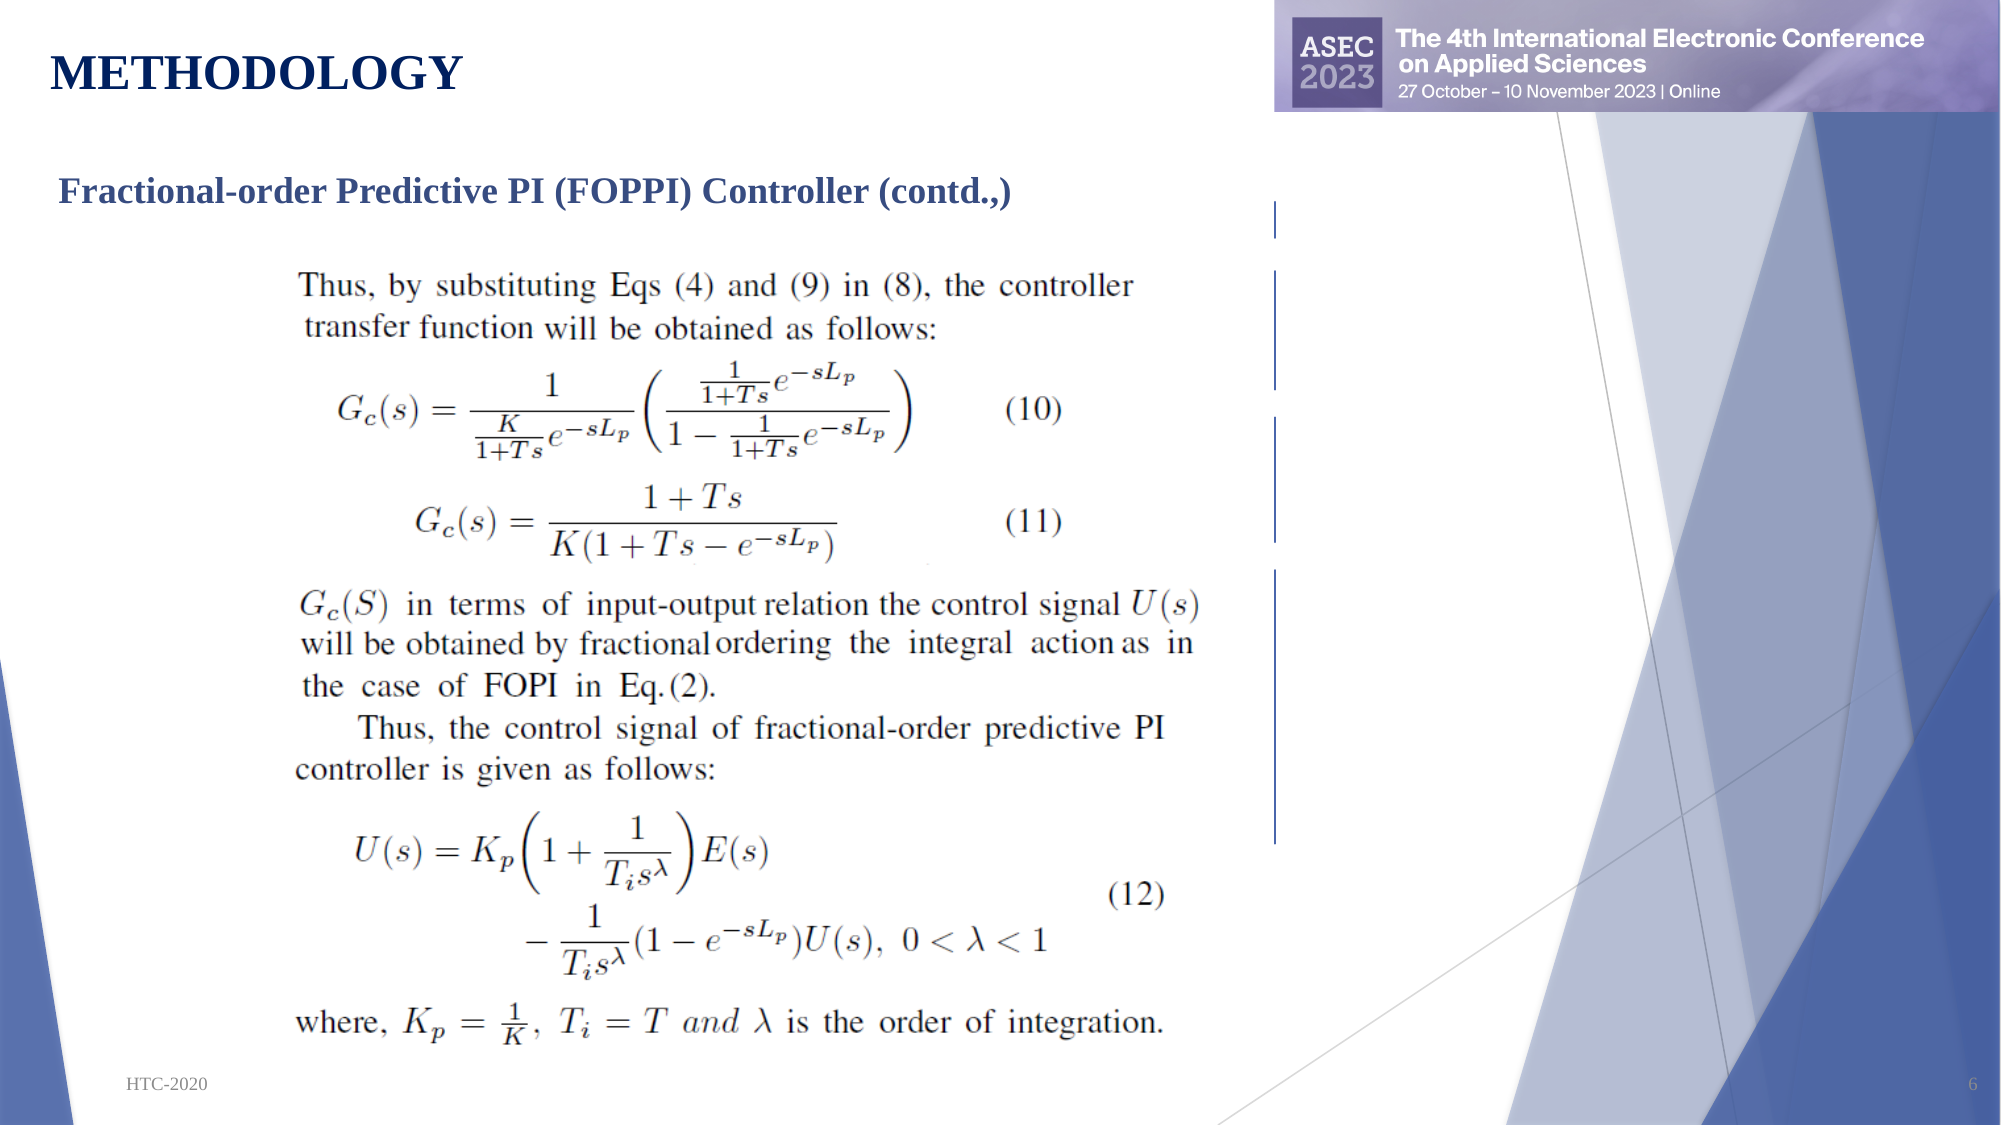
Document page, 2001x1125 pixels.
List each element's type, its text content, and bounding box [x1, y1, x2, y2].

slide_number 6 [1880, 1053, 1993, 1114]
text_box METHODOLOGY [35, 32, 897, 111]
footer HTC-2020 [111, 1053, 1145, 1114]
picture [1274, 0, 1999, 112]
picture [282, 254, 1207, 1051]
text_box Fractional-order Predictive PI (FOPPI) Controller (contd.,) [43, 136, 1105, 219]
